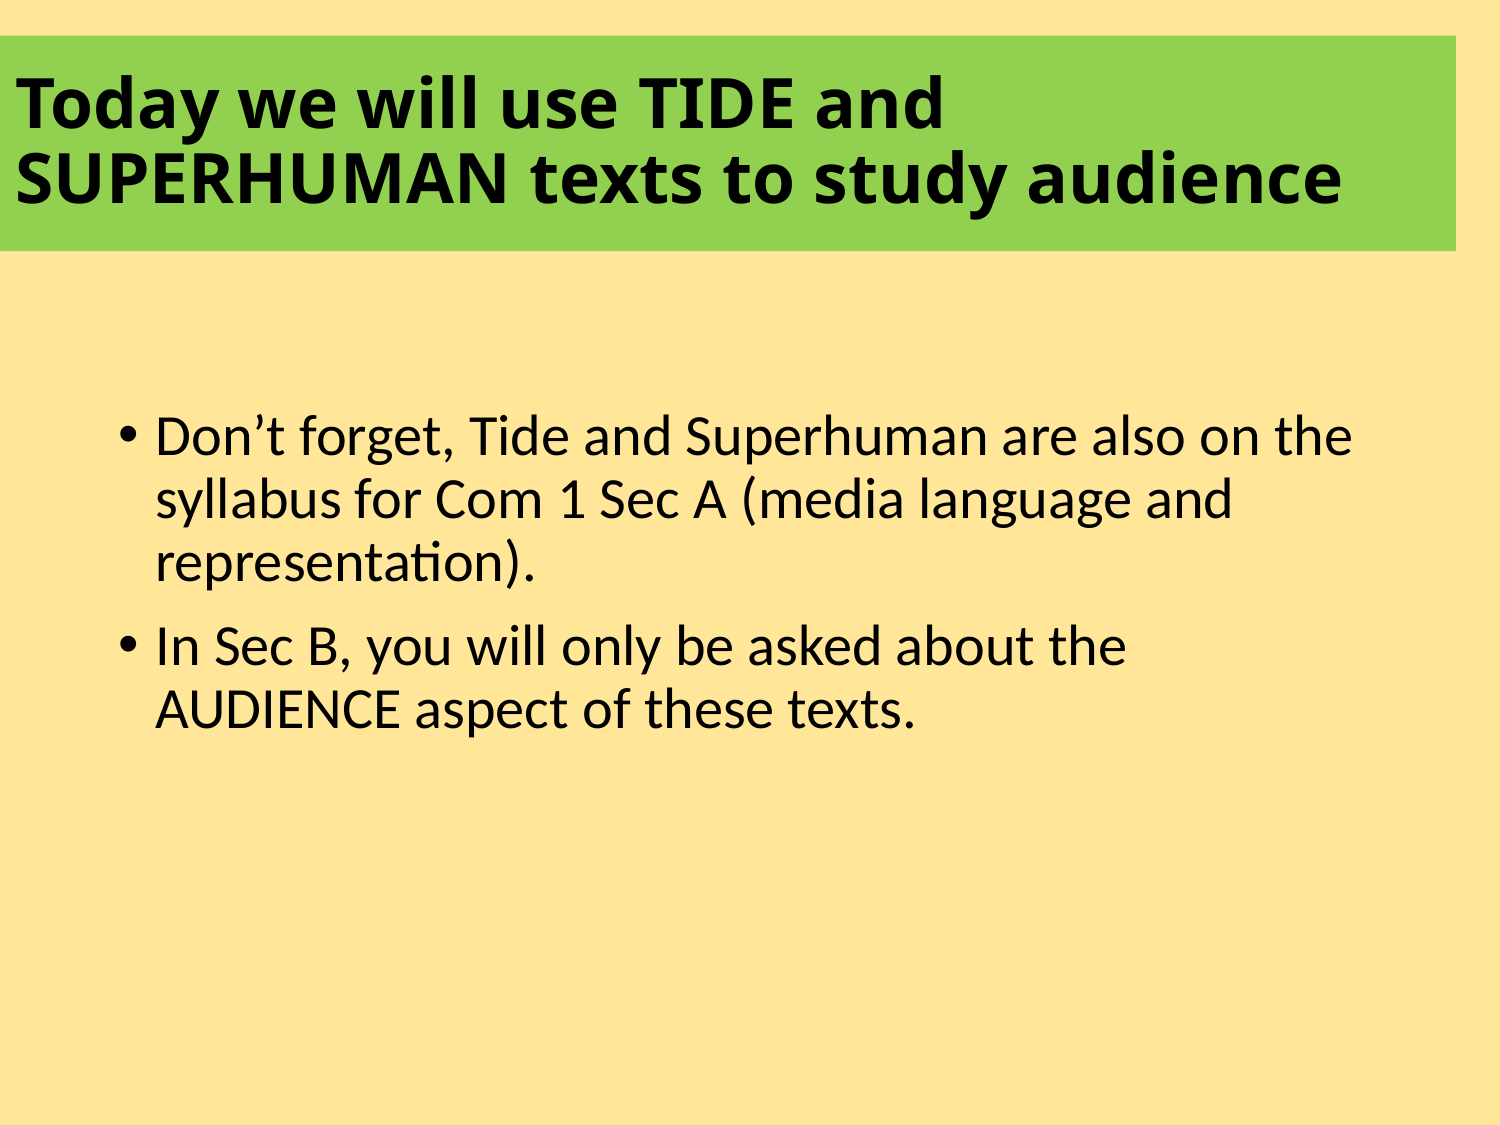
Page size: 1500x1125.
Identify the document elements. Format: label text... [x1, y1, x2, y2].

title Today we will use TIDE and SUPERHUMAN texts to study audience [0, 35, 1456, 252]
list Don’t forget, Tide and Superhuman are also on the syllabus for Com 1 Sec A (media language and representation). In Sec B, you will only be asked about the AUDIENCE aspect of these texts. [103, 397, 1397, 1014]
